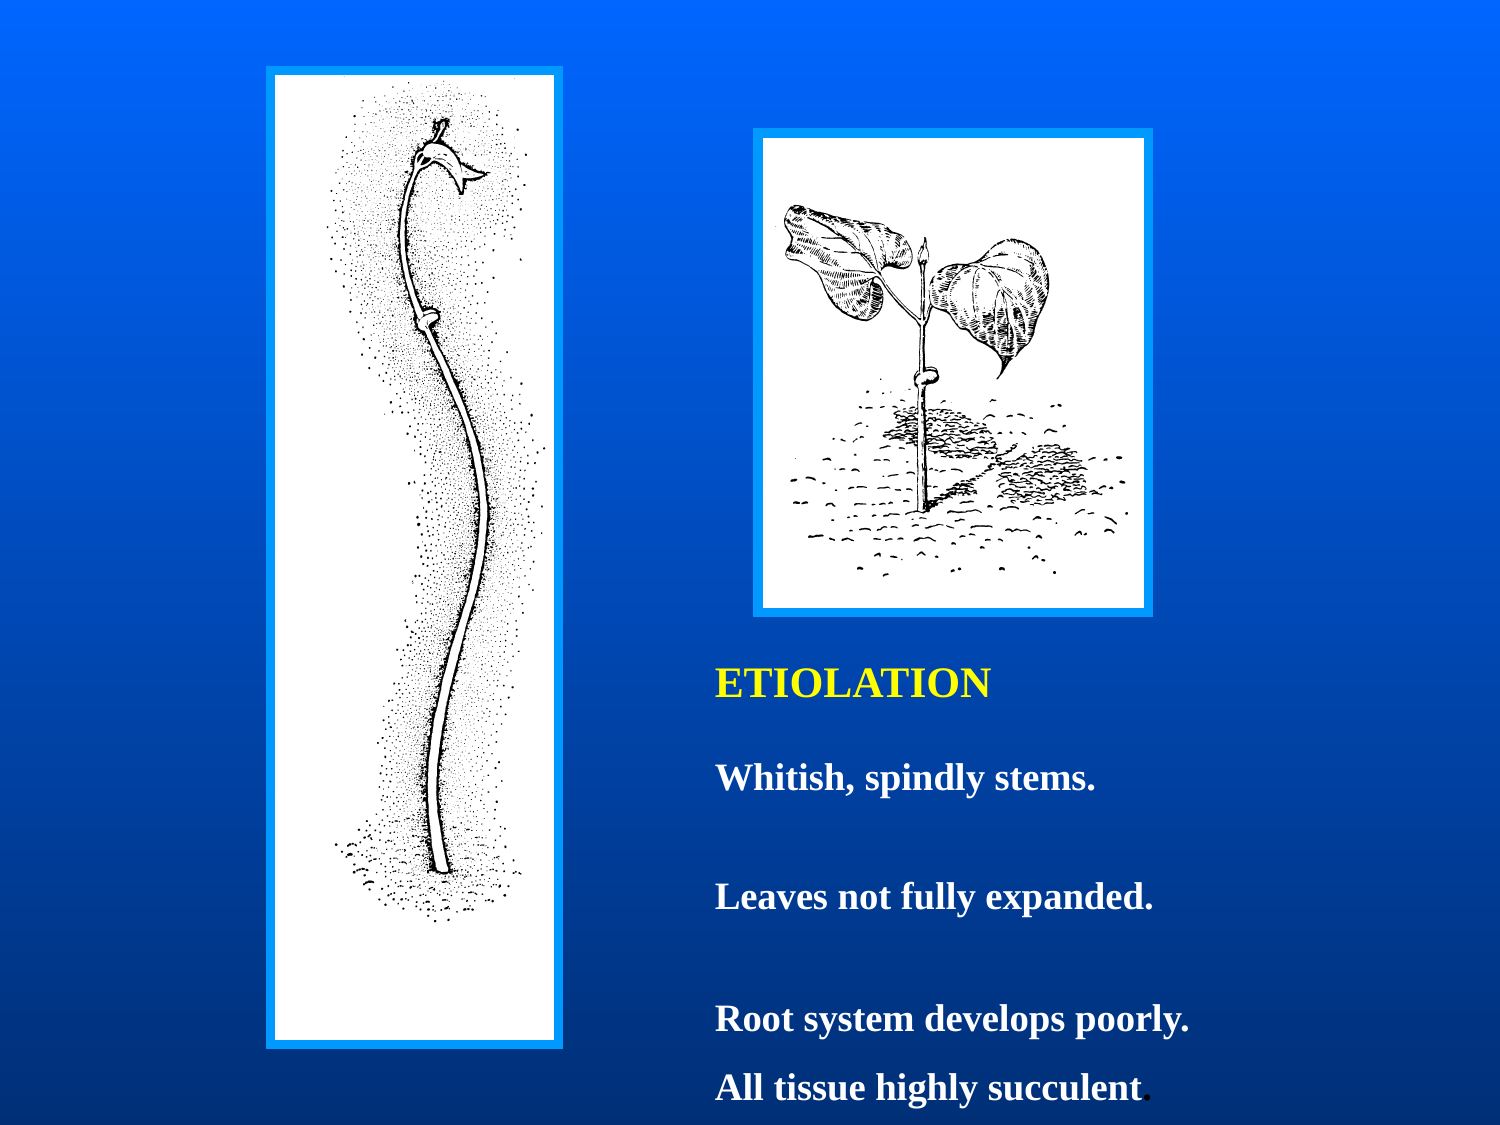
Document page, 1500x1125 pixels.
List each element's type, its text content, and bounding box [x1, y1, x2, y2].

picture [274, 74, 554, 1040]
text_box ETIOLATION Whitish, spindly stems. Leaves not fully expanded. Root system develops poorly. All tissue highly succulent. [699, 662, 1325, 1125]
picture [762, 137, 1144, 608]
